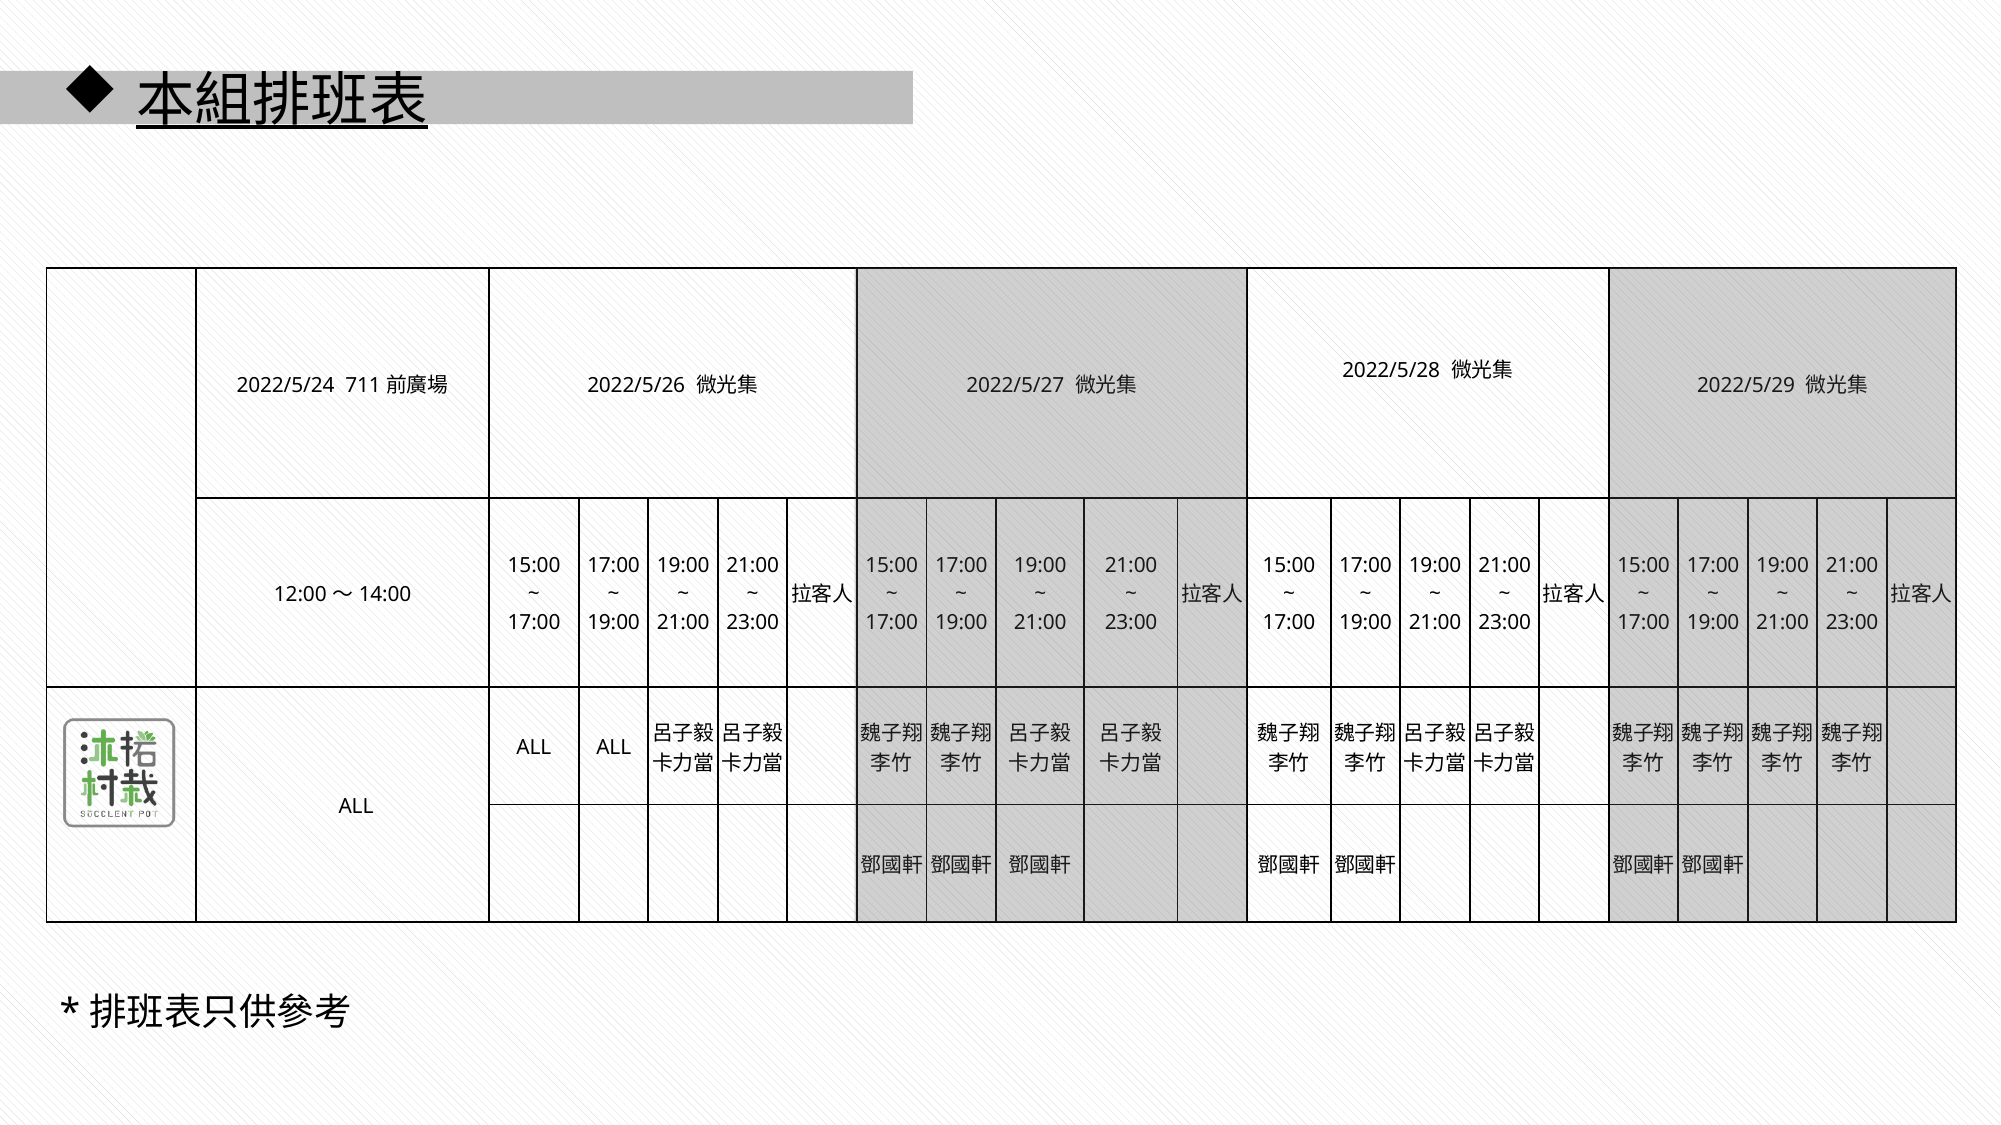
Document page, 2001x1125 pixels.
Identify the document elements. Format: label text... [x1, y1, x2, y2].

table_cell ALL [197, 688, 488, 921]
table_header 2022/5/28 微光集 [1248, 269, 1608, 497]
table_cell [649, 805, 717, 921]
table_cell [1401, 805, 1469, 921]
table_cell [788, 688, 854, 804]
table_cell [1471, 805, 1538, 921]
table_cell [788, 805, 854, 921]
table_cell 17:00 ~ 19:00 [1332, 499, 1399, 686]
text_box [1609, 267, 1958, 923]
table_cell 15:00 ~ 17:00 [490, 499, 578, 686]
table_cell 15:00 ~ 17:00 [1248, 499, 1330, 686]
picture [63, 718, 186, 858]
table_cell 鄧國軒 [1332, 805, 1399, 921]
table_cell 21:00 ~ 23:00 [719, 499, 786, 686]
table_cell 12:00～14:00 [197, 499, 488, 686]
table_cell 19:00 ~ 21:00 [649, 499, 717, 686]
table_cell 17:00 ~ 19:00 [580, 499, 647, 686]
table_cell 呂子毅 卡力當 [1471, 688, 1538, 804]
table_cell 19:00 ~ 21:00 [1401, 499, 1469, 686]
table_cell 拉客人 [1540, 499, 1608, 686]
table_header 2022/5/24 711前廣場 [197, 269, 488, 497]
table_header 2022/5/26 微光集 [490, 269, 854, 497]
table_cell [1540, 805, 1608, 921]
table_cell 魏子翔 李竹 [1332, 688, 1399, 804]
table_cell [580, 805, 647, 921]
table_cell ALL [580, 688, 647, 804]
table_cell [490, 805, 578, 921]
table_header [47, 269, 195, 686]
table_cell 呂子毅卡力當 [649, 688, 717, 804]
table_cell 呂子毅卡力當 [719, 688, 786, 804]
text_box [854, 267, 1248, 923]
table_cell 呂子毅 卡力當 [1401, 688, 1469, 804]
table_cell ALL [490, 688, 578, 804]
text_box [690, 70, 914, 125]
table_cell [719, 805, 786, 921]
text_box *排班表只供參考 [44, 980, 1955, 1041]
table_cell [47, 688, 195, 921]
table_cell 魏子翔 李竹 [1248, 688, 1330, 804]
table_cell [1540, 688, 1608, 804]
text_box 本組排班表 [46, 54, 690, 140]
table_cell 21:00 ~ 23:00 [1471, 499, 1538, 686]
text_box [0, 70, 46, 125]
table_cell 拉客人 [788, 499, 854, 686]
table_cell 鄧國軒 [1248, 805, 1330, 921]
